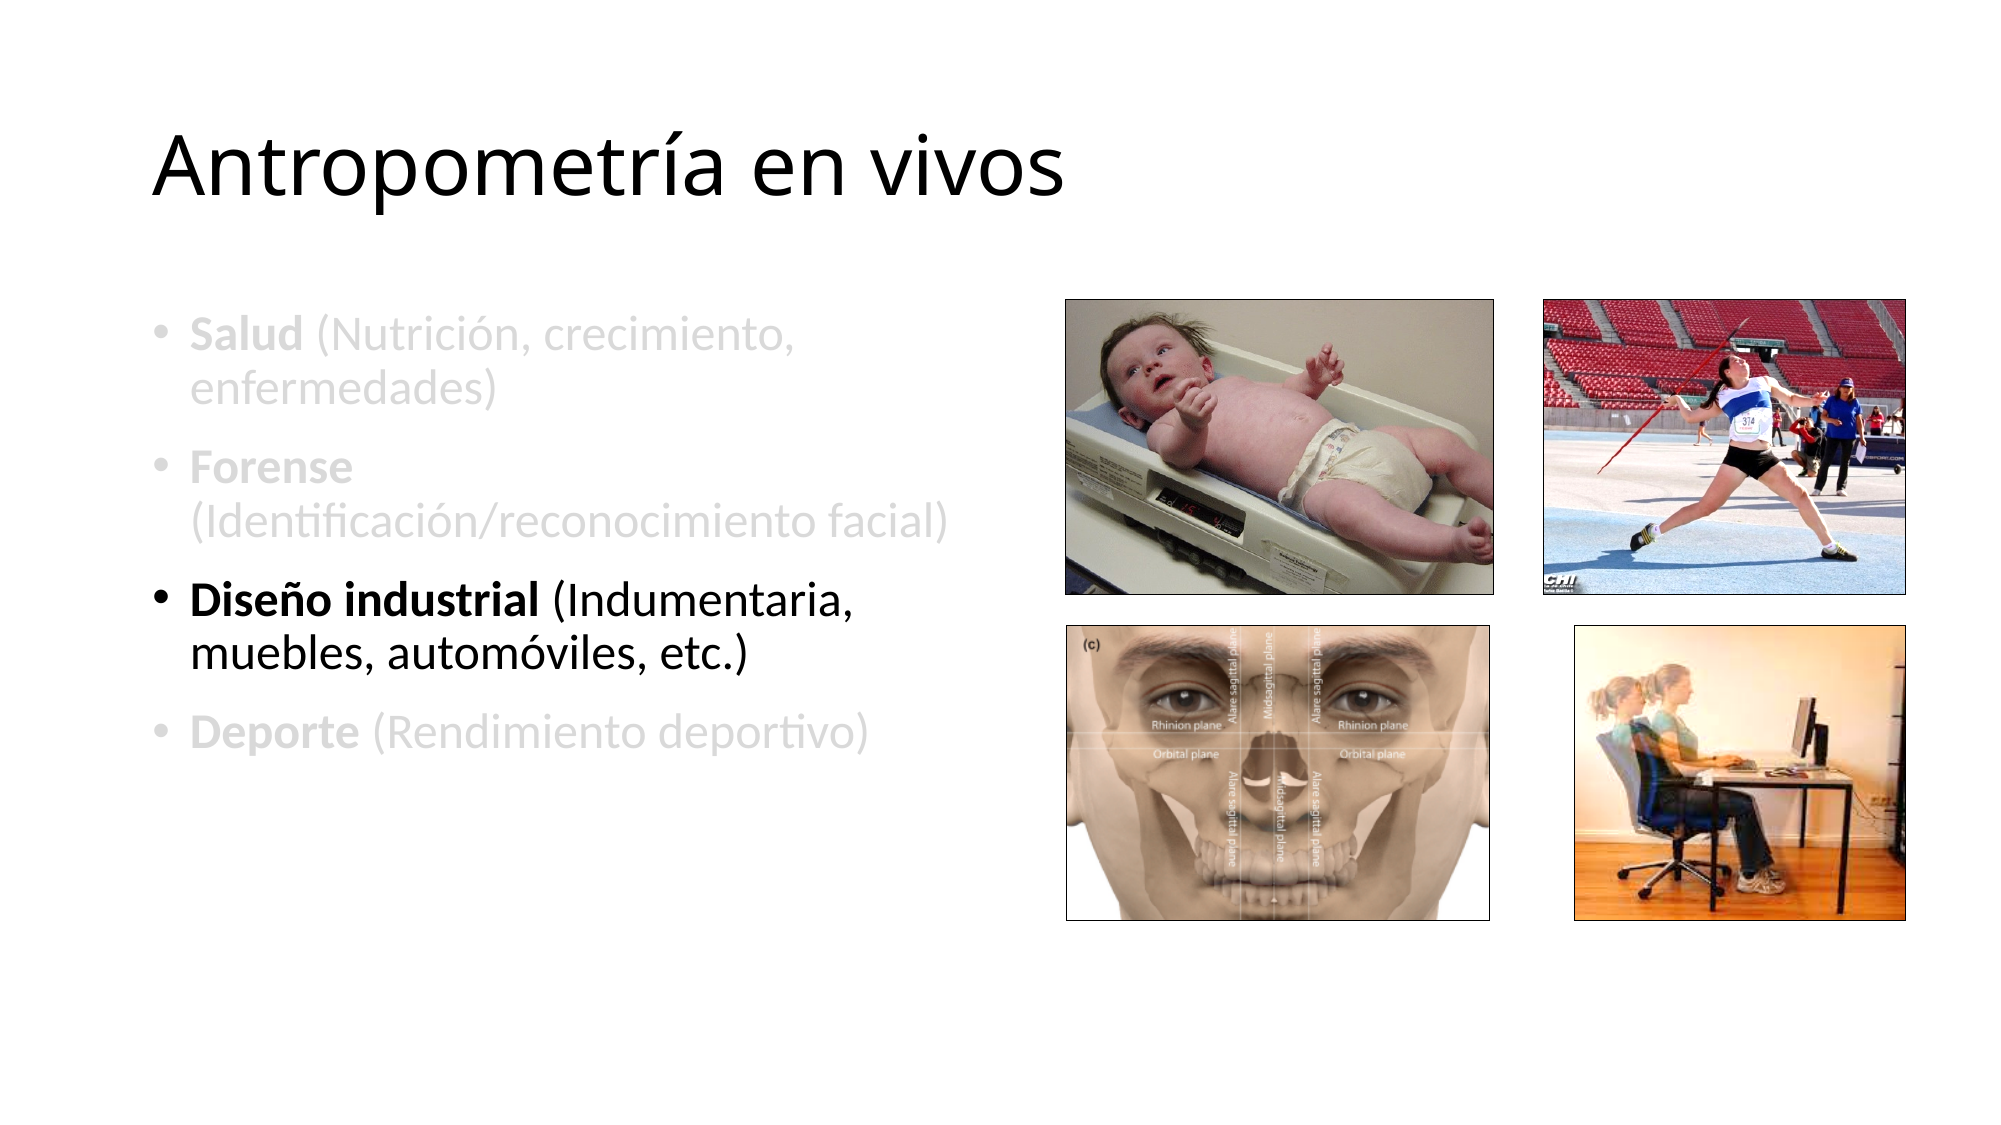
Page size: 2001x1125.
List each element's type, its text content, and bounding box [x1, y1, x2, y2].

picture [1574, 625, 1906, 921]
picture [1066, 625, 1489, 921]
picture [1065, 299, 1494, 595]
list Salud (Nutrición, crecimiento, enfermedades) Forense (Identificación/reconocimiento facial) Diseño industrial (Indumentaria, muebles, automóviles, etc.) Deporte (Rendimiento deportivo) [137, 299, 988, 1014]
title Antropometría en vivos [137, 59, 1863, 278]
picture [1543, 299, 1906, 595]
